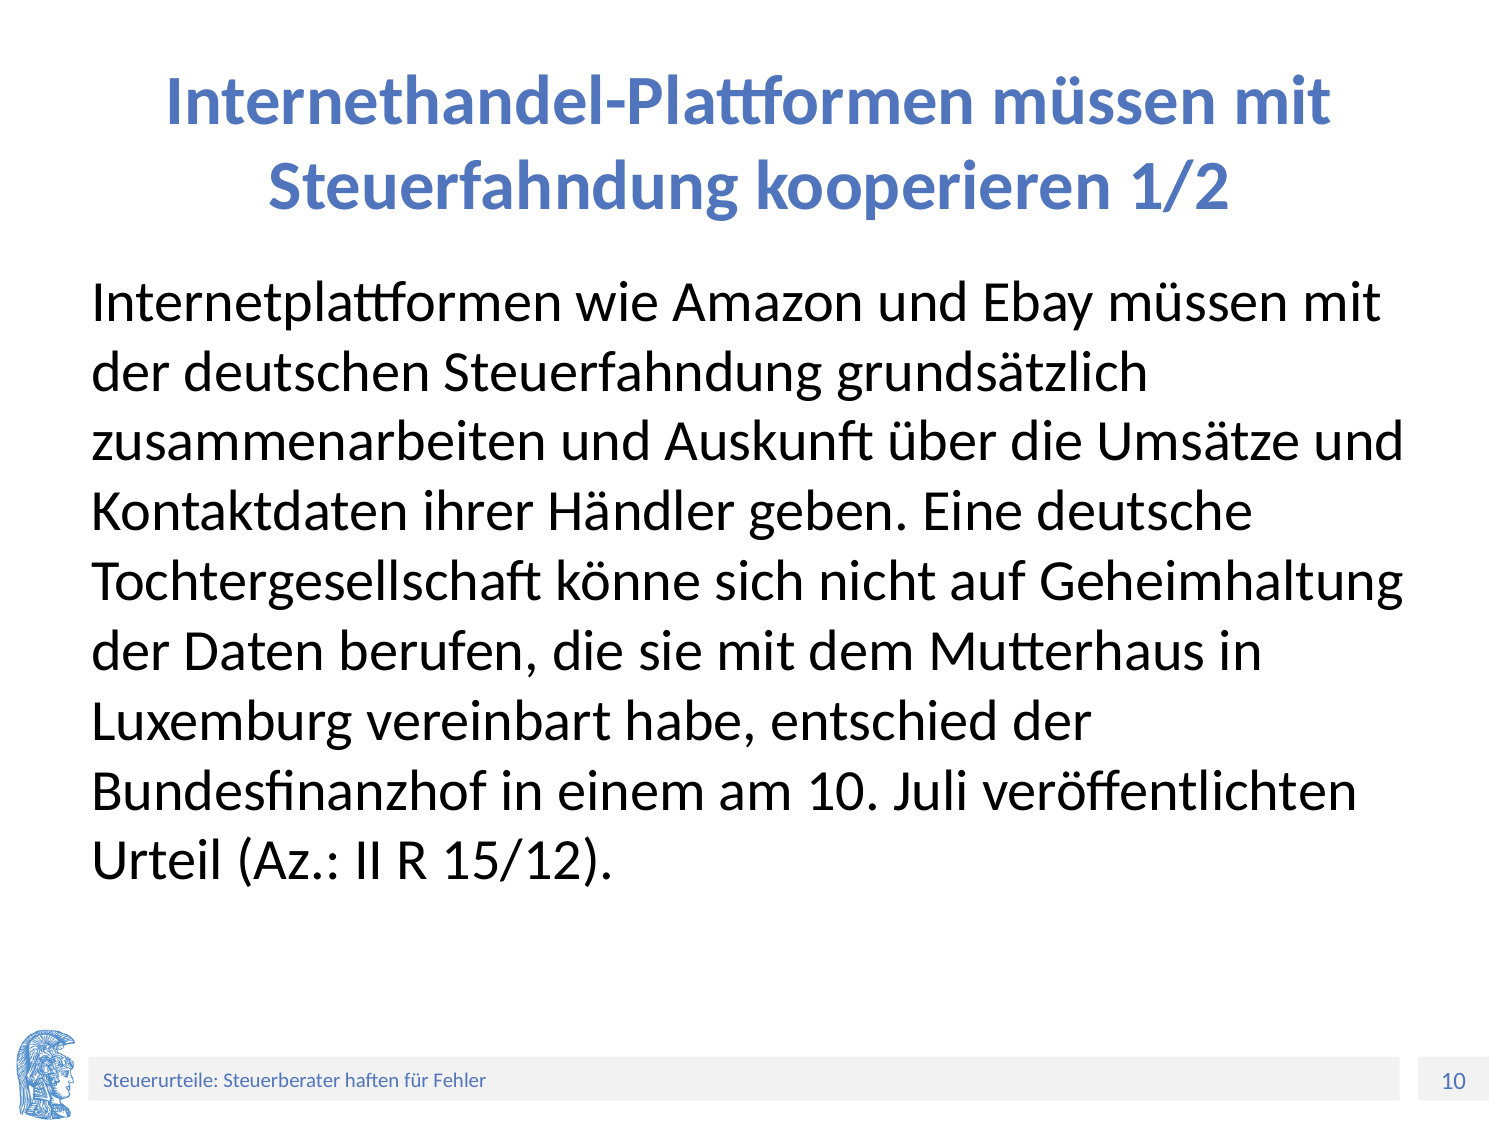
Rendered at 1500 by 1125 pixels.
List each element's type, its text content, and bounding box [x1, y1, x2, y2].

list Internetplattformen wie Amazon und Ebay müssen mit der deutschen Steuerfahndung grundsätzlich zusammenarbeiten und Auskunft über die Umsätze und Kontaktdaten ihrer Händler geben. Eine deutsche Tochtergesellschaft könne sich nicht auf Geheimhaltung der Daten berufen, die sie mit dem Mutterhaus in Luxemburg vereinbart habe, entschied der Bundesfinanzhof in einem am 10. Juli veröffentlichten Urteil (Az.: II R 15/12). [76, 255, 1427, 998]
title Internethandel-Plattformen müssen mit Steuerfahndung kooperieren 1/2 [75, 45, 1425, 233]
picture [9, 1026, 81, 1120]
